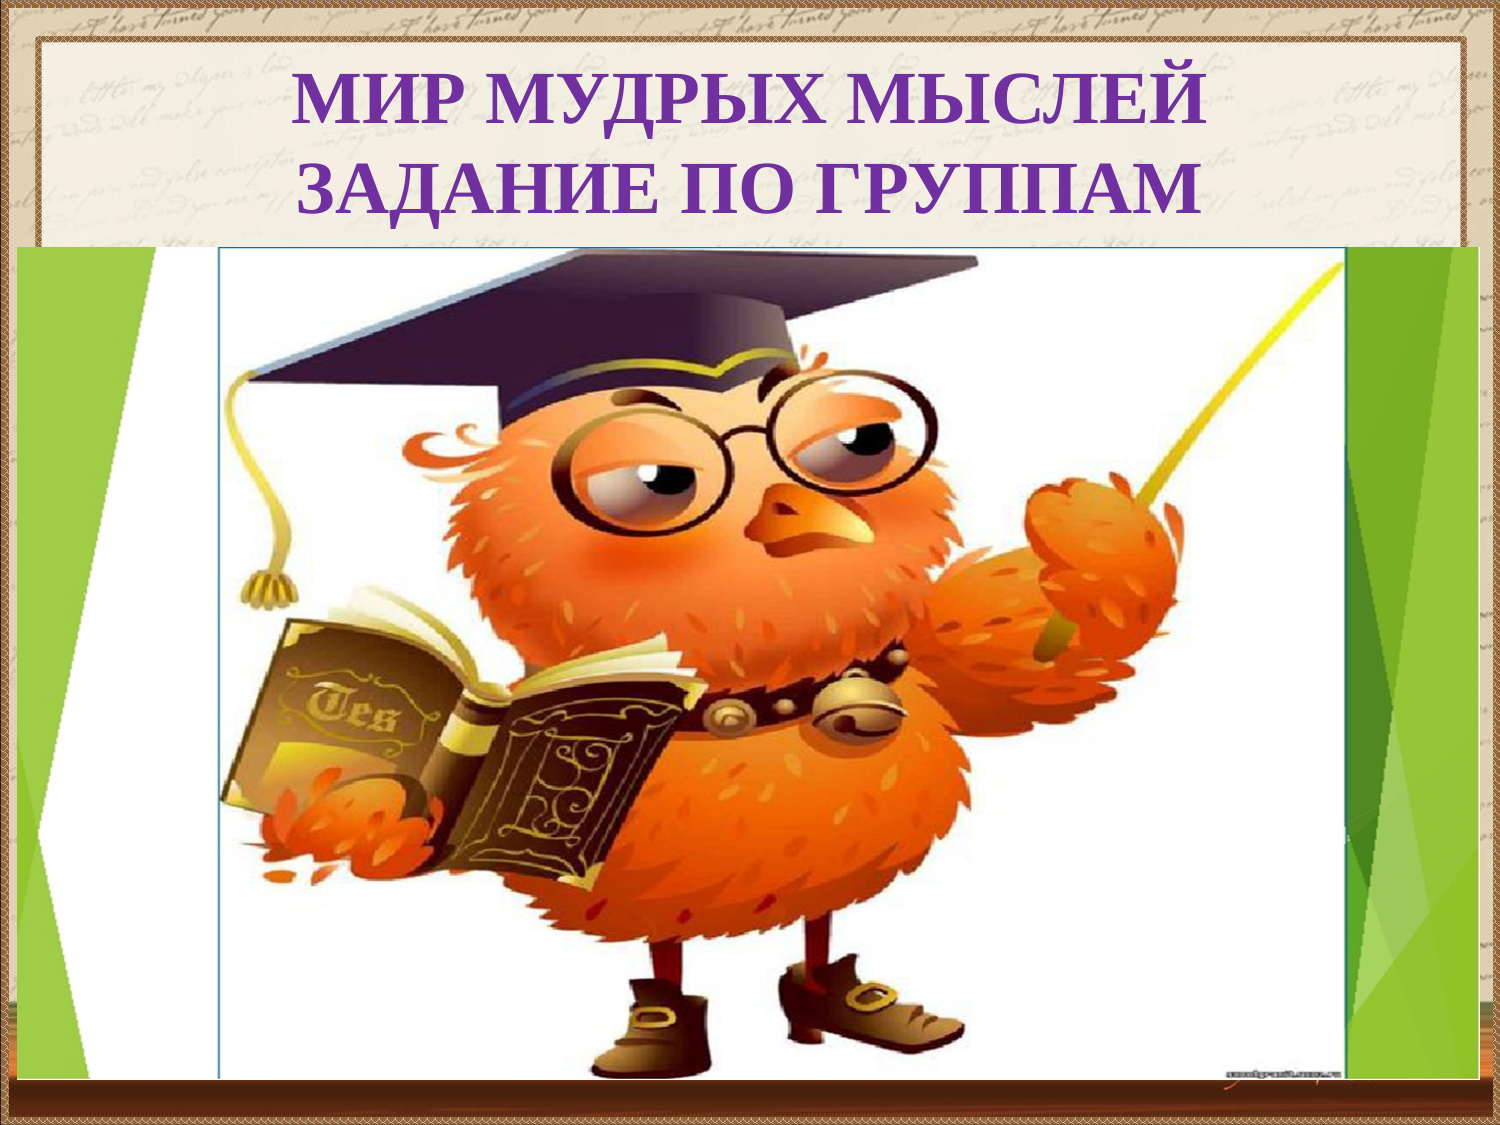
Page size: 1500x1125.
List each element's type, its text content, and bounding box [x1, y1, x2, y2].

title МИР мудрых мыслей задание по группам [75, 45, 1425, 233]
picture [0, 0, 1500, 1125]
